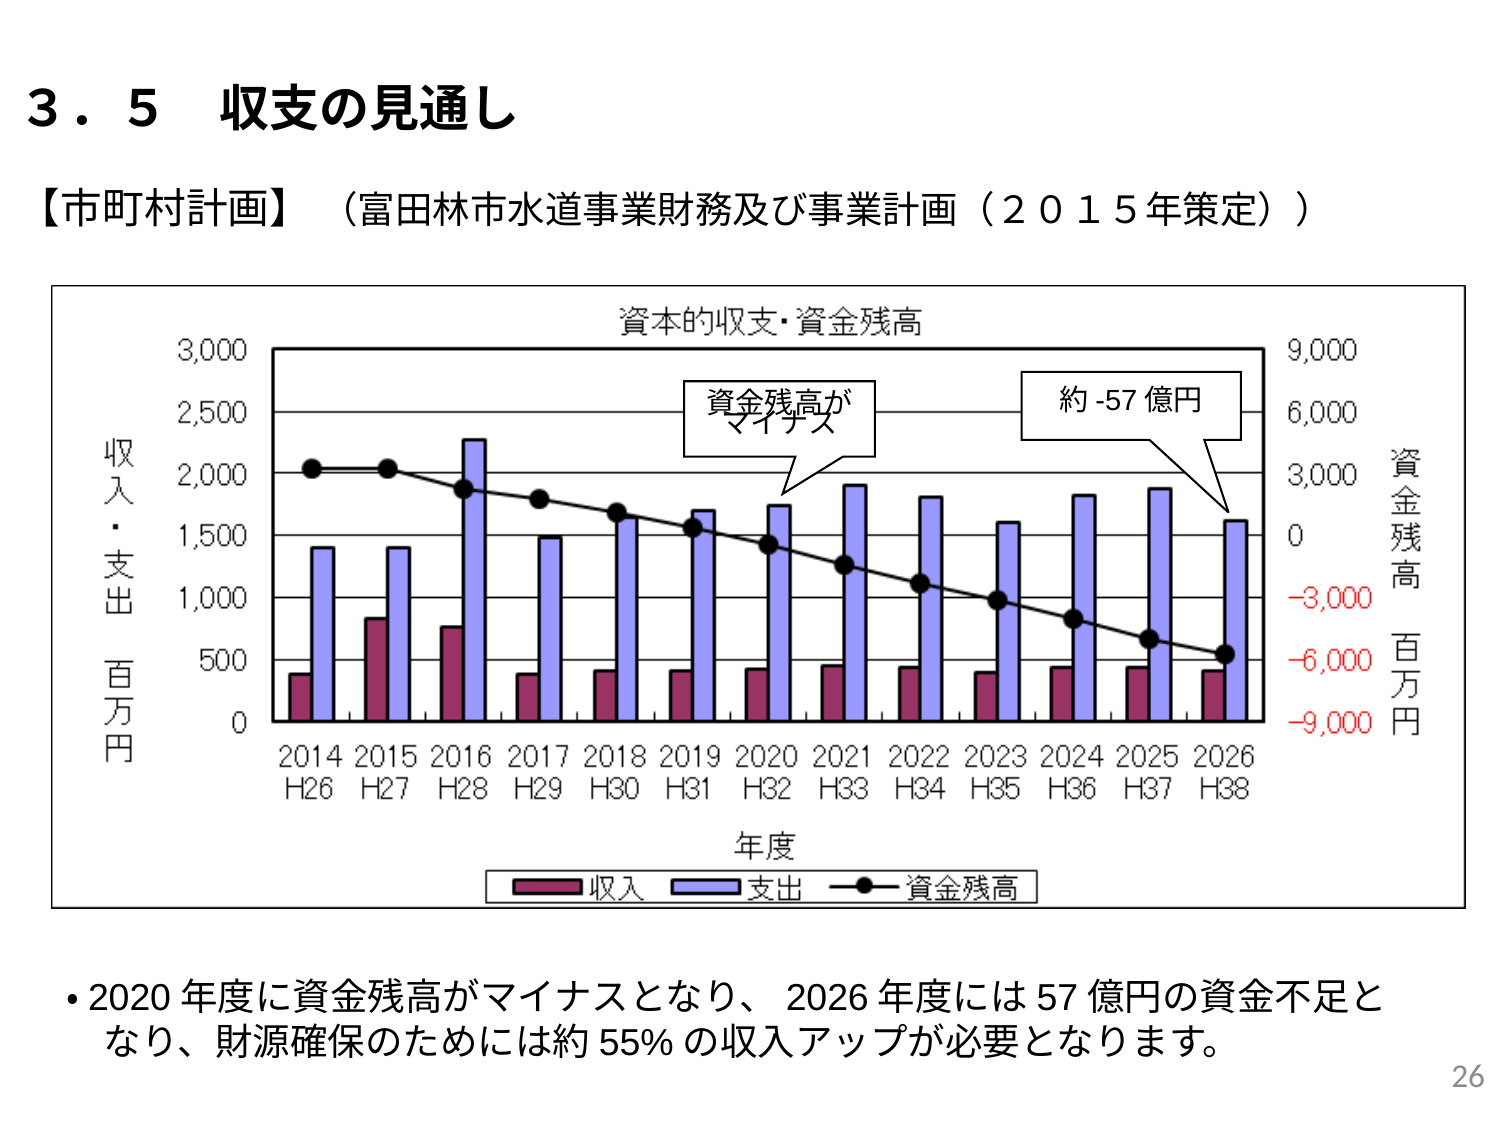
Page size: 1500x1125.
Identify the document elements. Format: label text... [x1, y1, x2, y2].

text_box ・2020年度に資金残高がマイナスとなり、2026年度には57億円の資金不足と なり、財源確保のためには約55%の収入アップが必要となります。 [51, 965, 1466, 1071]
text_box ３．５ 収支の見通し 【市町村計画】 （富田林市水道事業財務及び事業計画（２０１５年策定）） [0, 69, 1500, 239]
picture [51, 285, 1466, 909]
slide_number 26 [1162, 1043, 1500, 1104]
